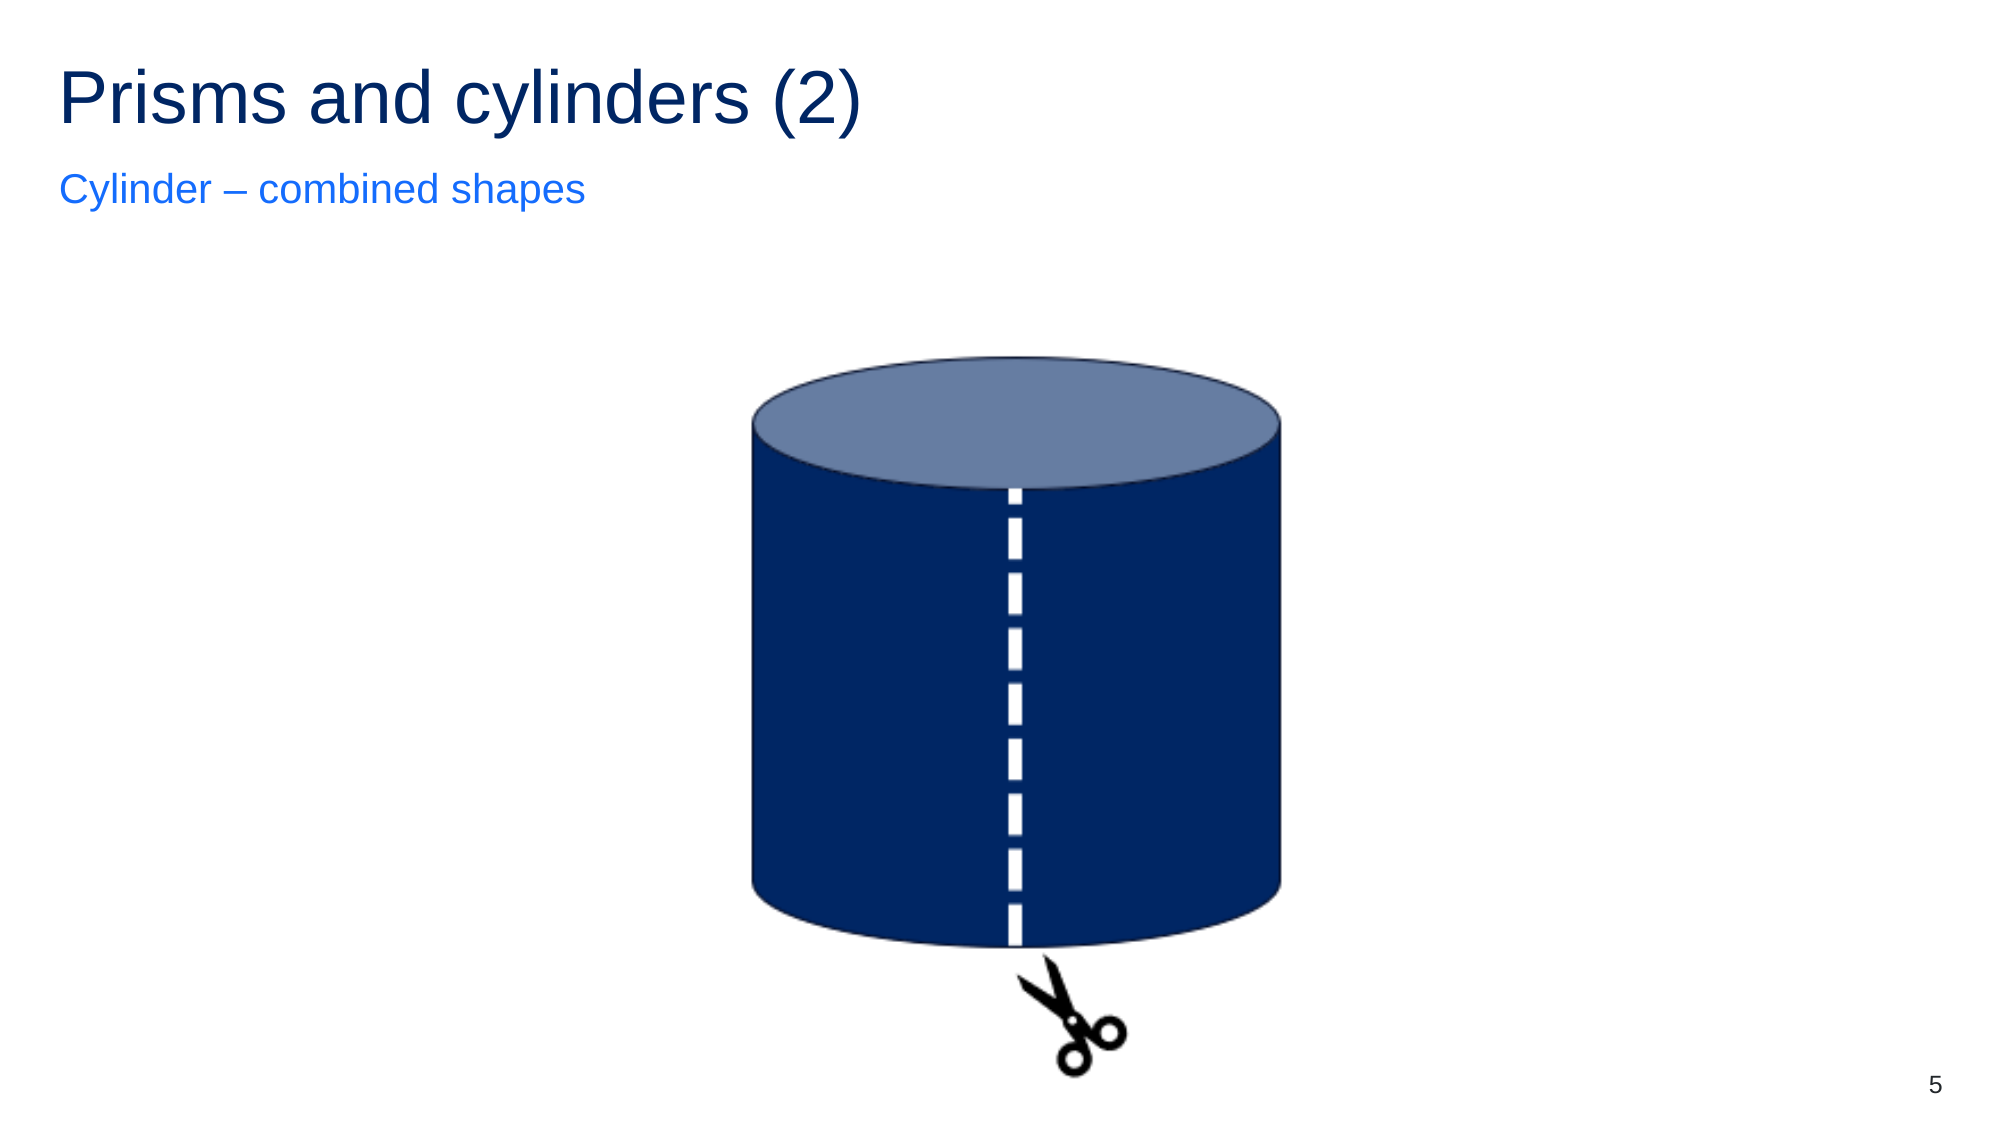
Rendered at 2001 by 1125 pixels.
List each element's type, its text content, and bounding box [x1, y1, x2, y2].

list Cylinder – combined shapes [59, 161, 1943, 212]
slide_number 5 [1824, 1068, 1943, 1099]
picture [666, 298, 1334, 1099]
title Prisms and cylinders (2) [59, 59, 1943, 149]
